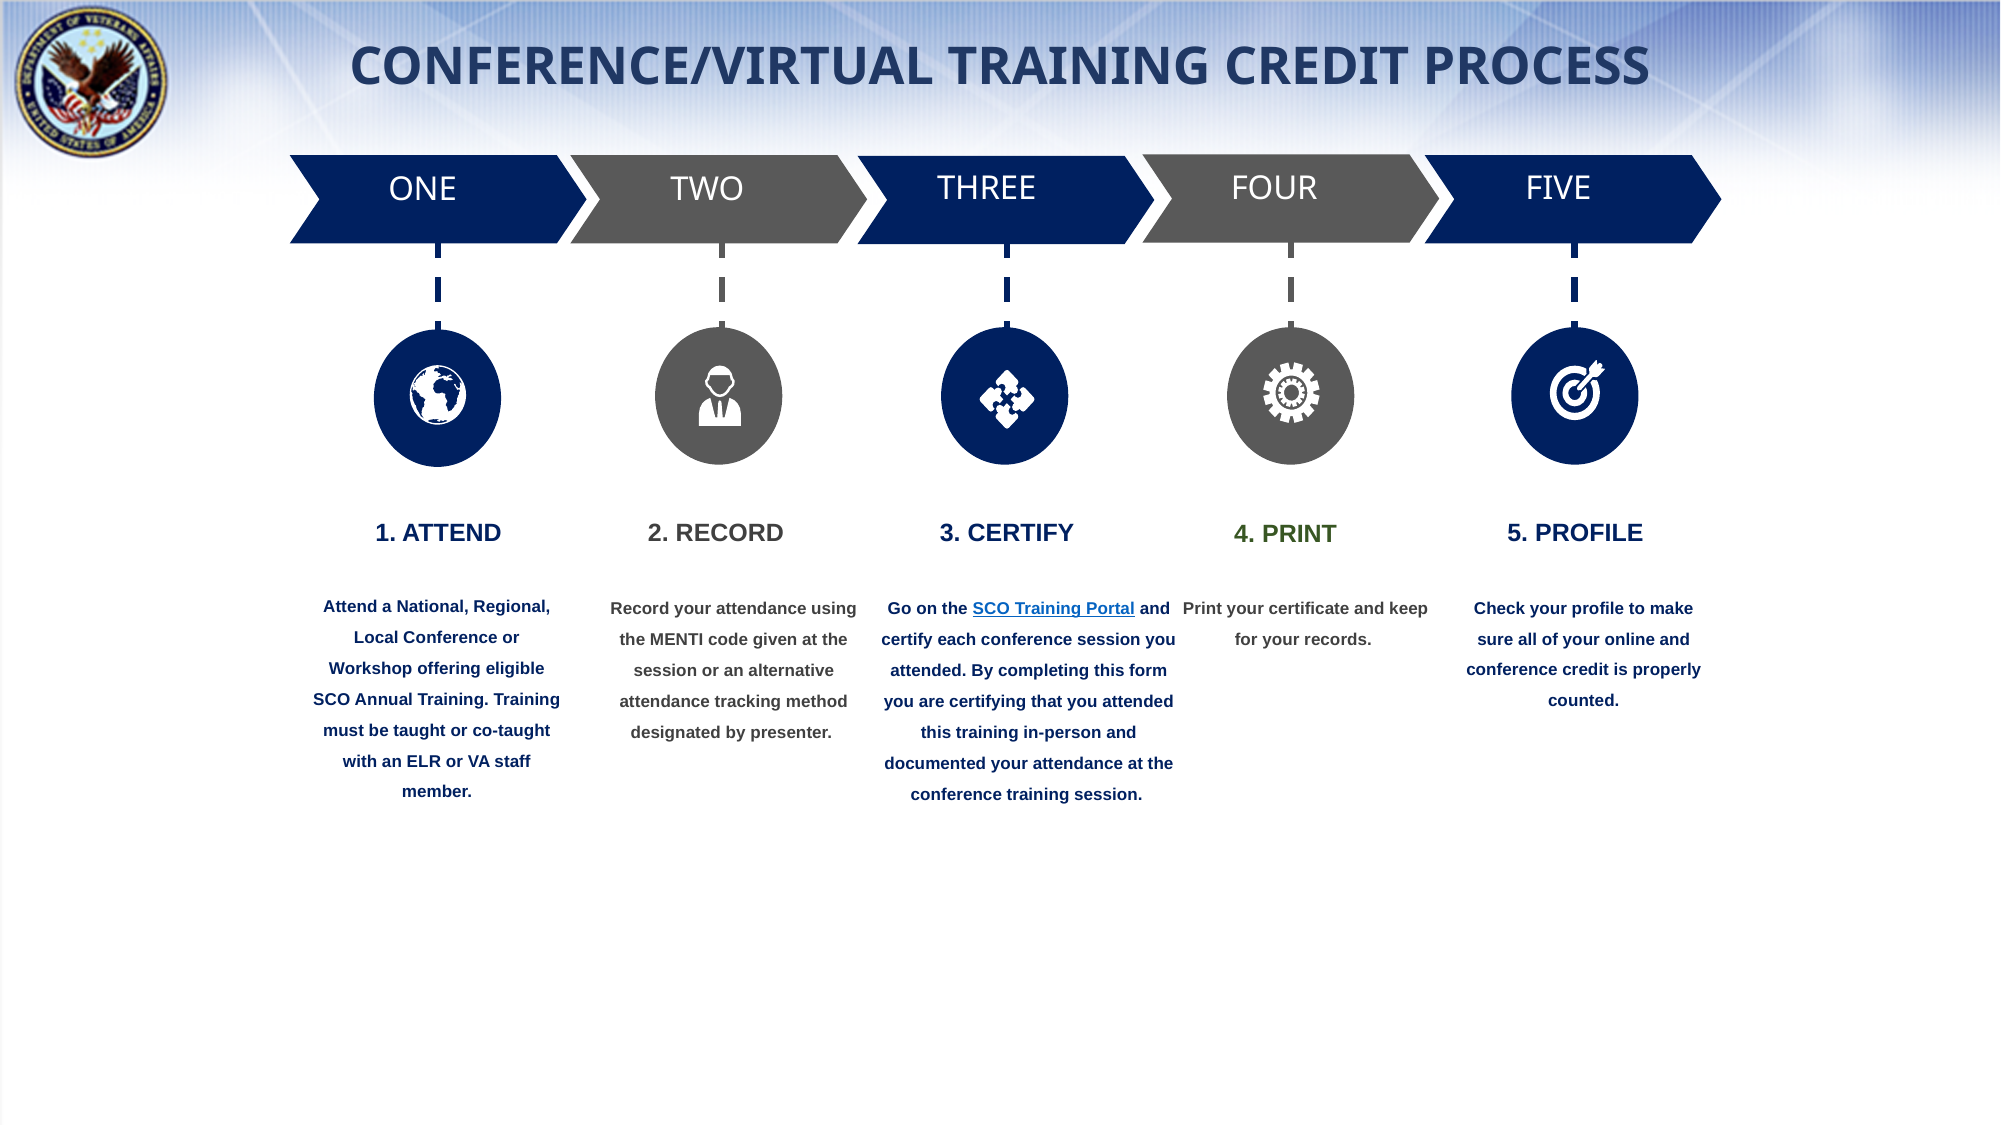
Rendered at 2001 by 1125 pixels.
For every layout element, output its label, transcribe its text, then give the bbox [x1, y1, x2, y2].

text_box CONFERENCE/VIRTUAL TRAINING CREDIT PROCESS [324, 0, 1675, 128]
picture [0, 0, 2001, 1125]
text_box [289, 154, 1724, 810]
